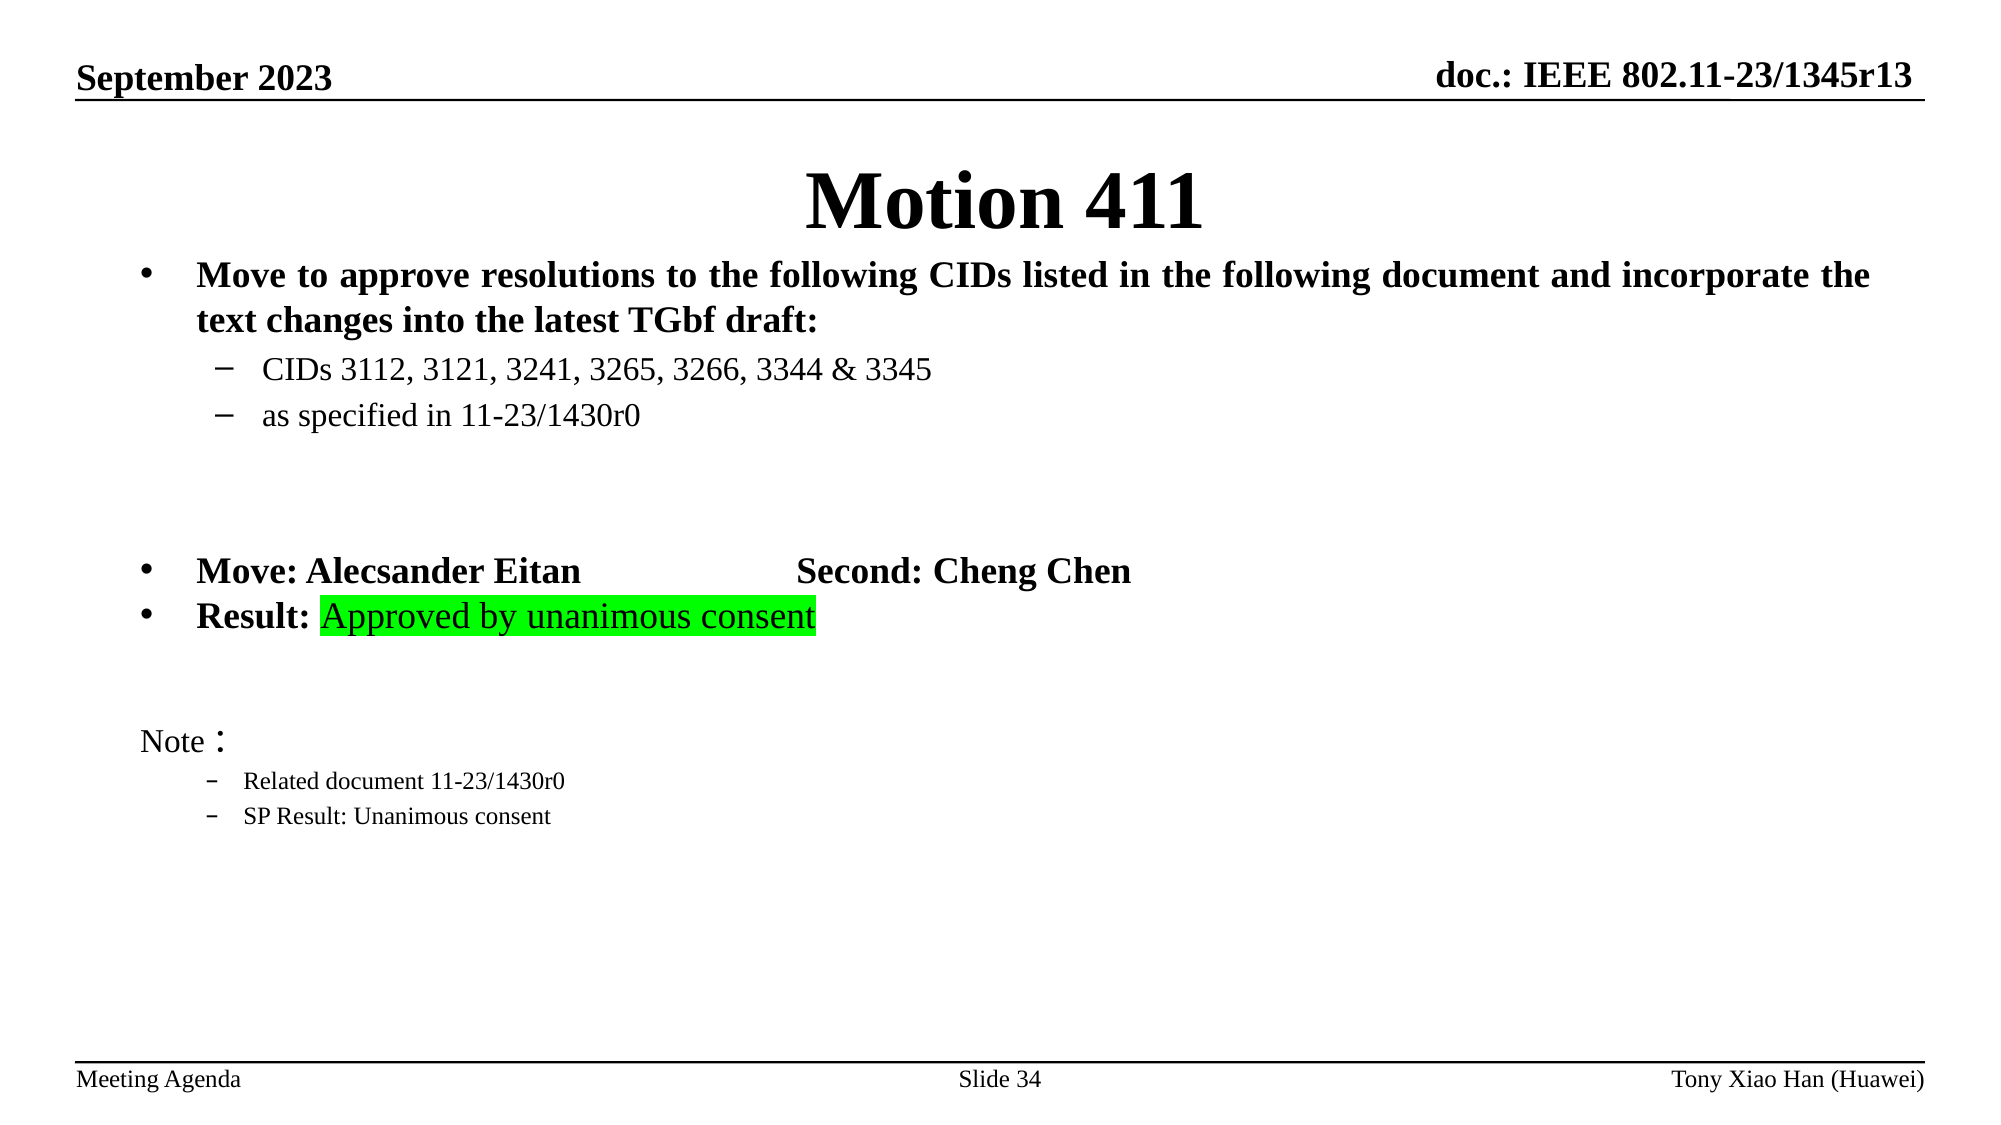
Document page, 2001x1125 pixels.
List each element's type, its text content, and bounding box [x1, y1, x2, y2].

text_box Move to approve resolutions to the following CIDs listed in the following document and incorporate the text changes into the latest TGbf draft: CIDs 3112, 3121, 3241, 3265, 3266, 3344 & 3345 as specified in 11-23/1430r0 Move: Alecsander Eitan Second: Cheng Chen Result: Approved by unanimous consent Note： Related document 11-23/1430r0 SP Result: Unanimous consent [125, 212, 1888, 900]
text_box Motion 411 [368, 137, 1644, 212]
